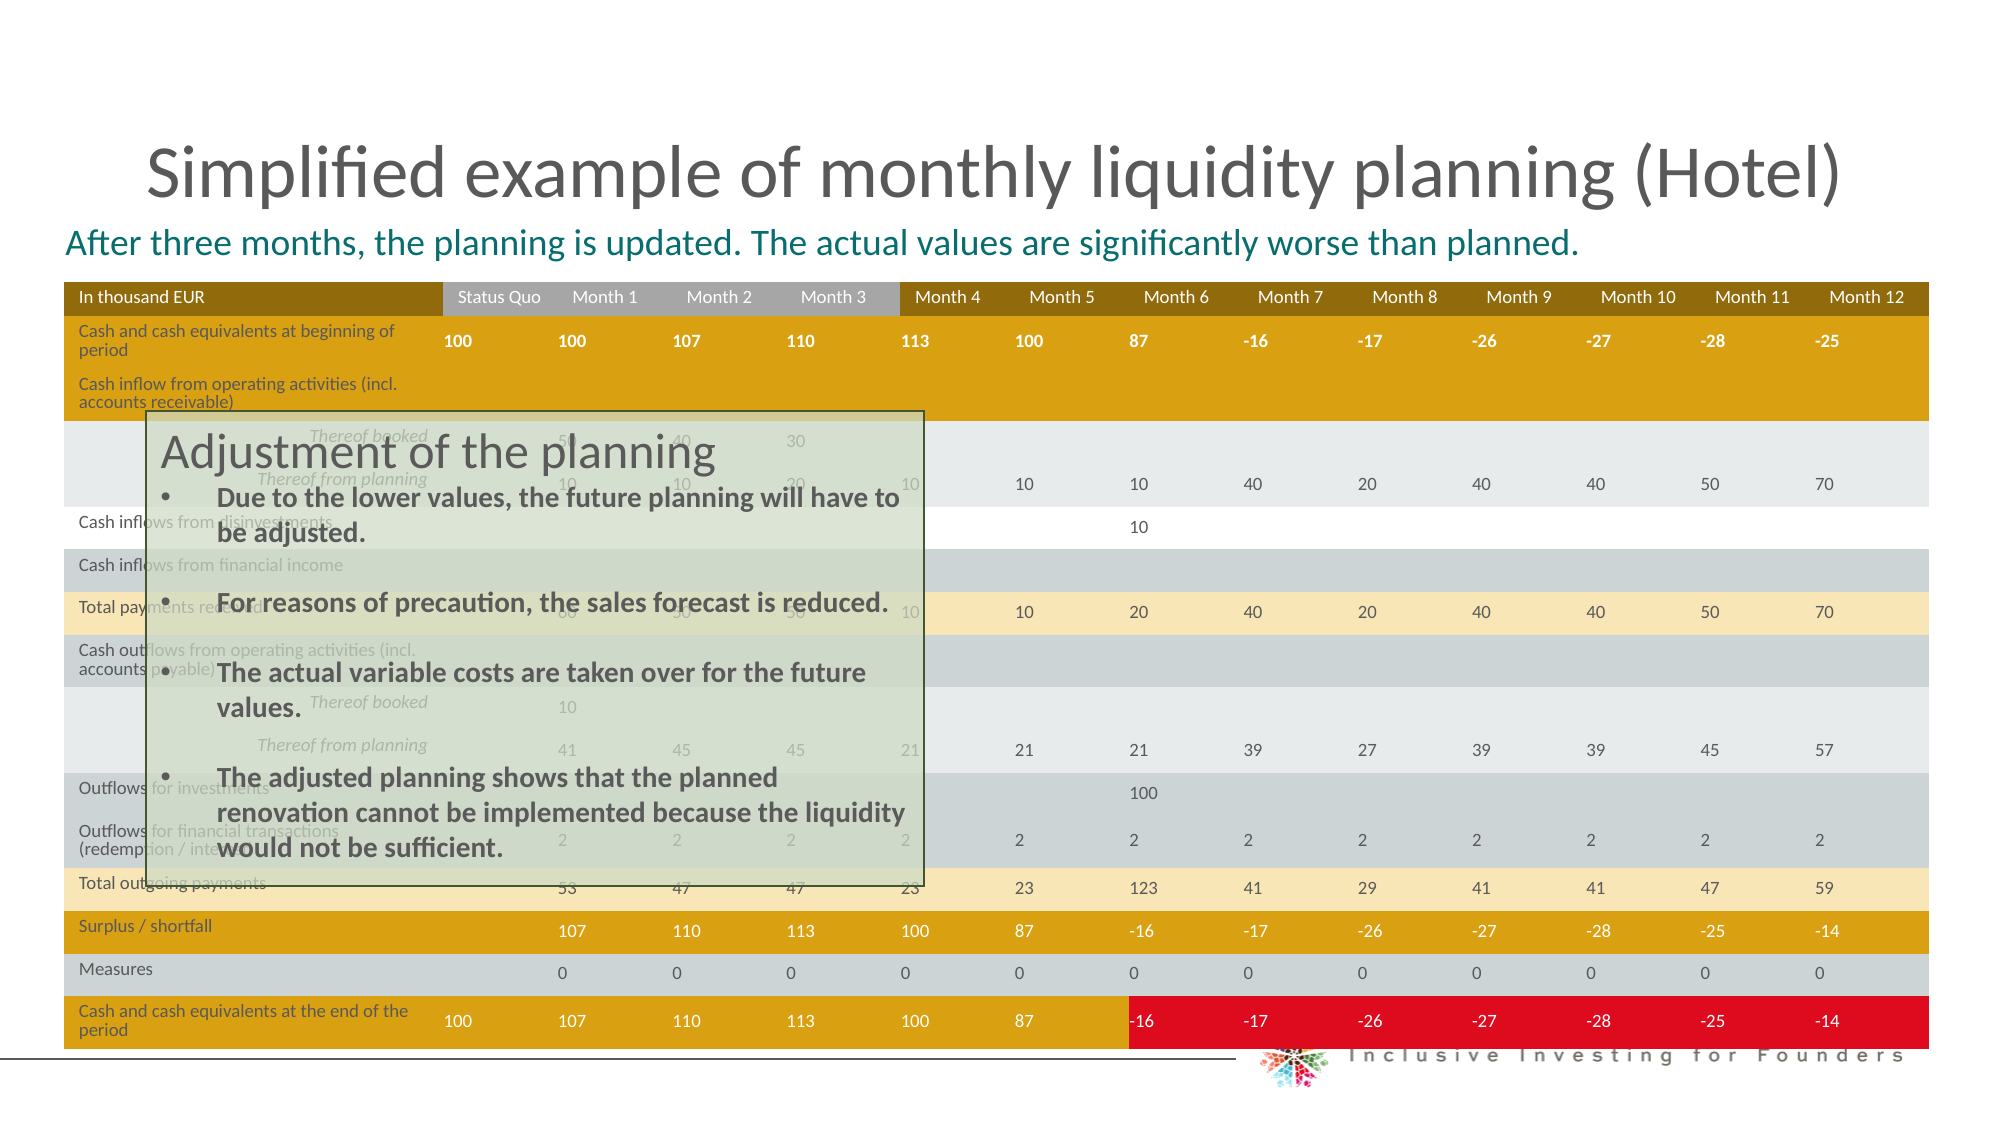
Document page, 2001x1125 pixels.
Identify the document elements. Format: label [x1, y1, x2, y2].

text_box [50, 216, 1930, 272]
table_cell [64, 316, 1929, 1049]
list [130, 124, 1873, 216]
table_header [64, 282, 1929, 316]
text_box [145, 411, 925, 887]
picture [1252, 1049, 1332, 1099]
